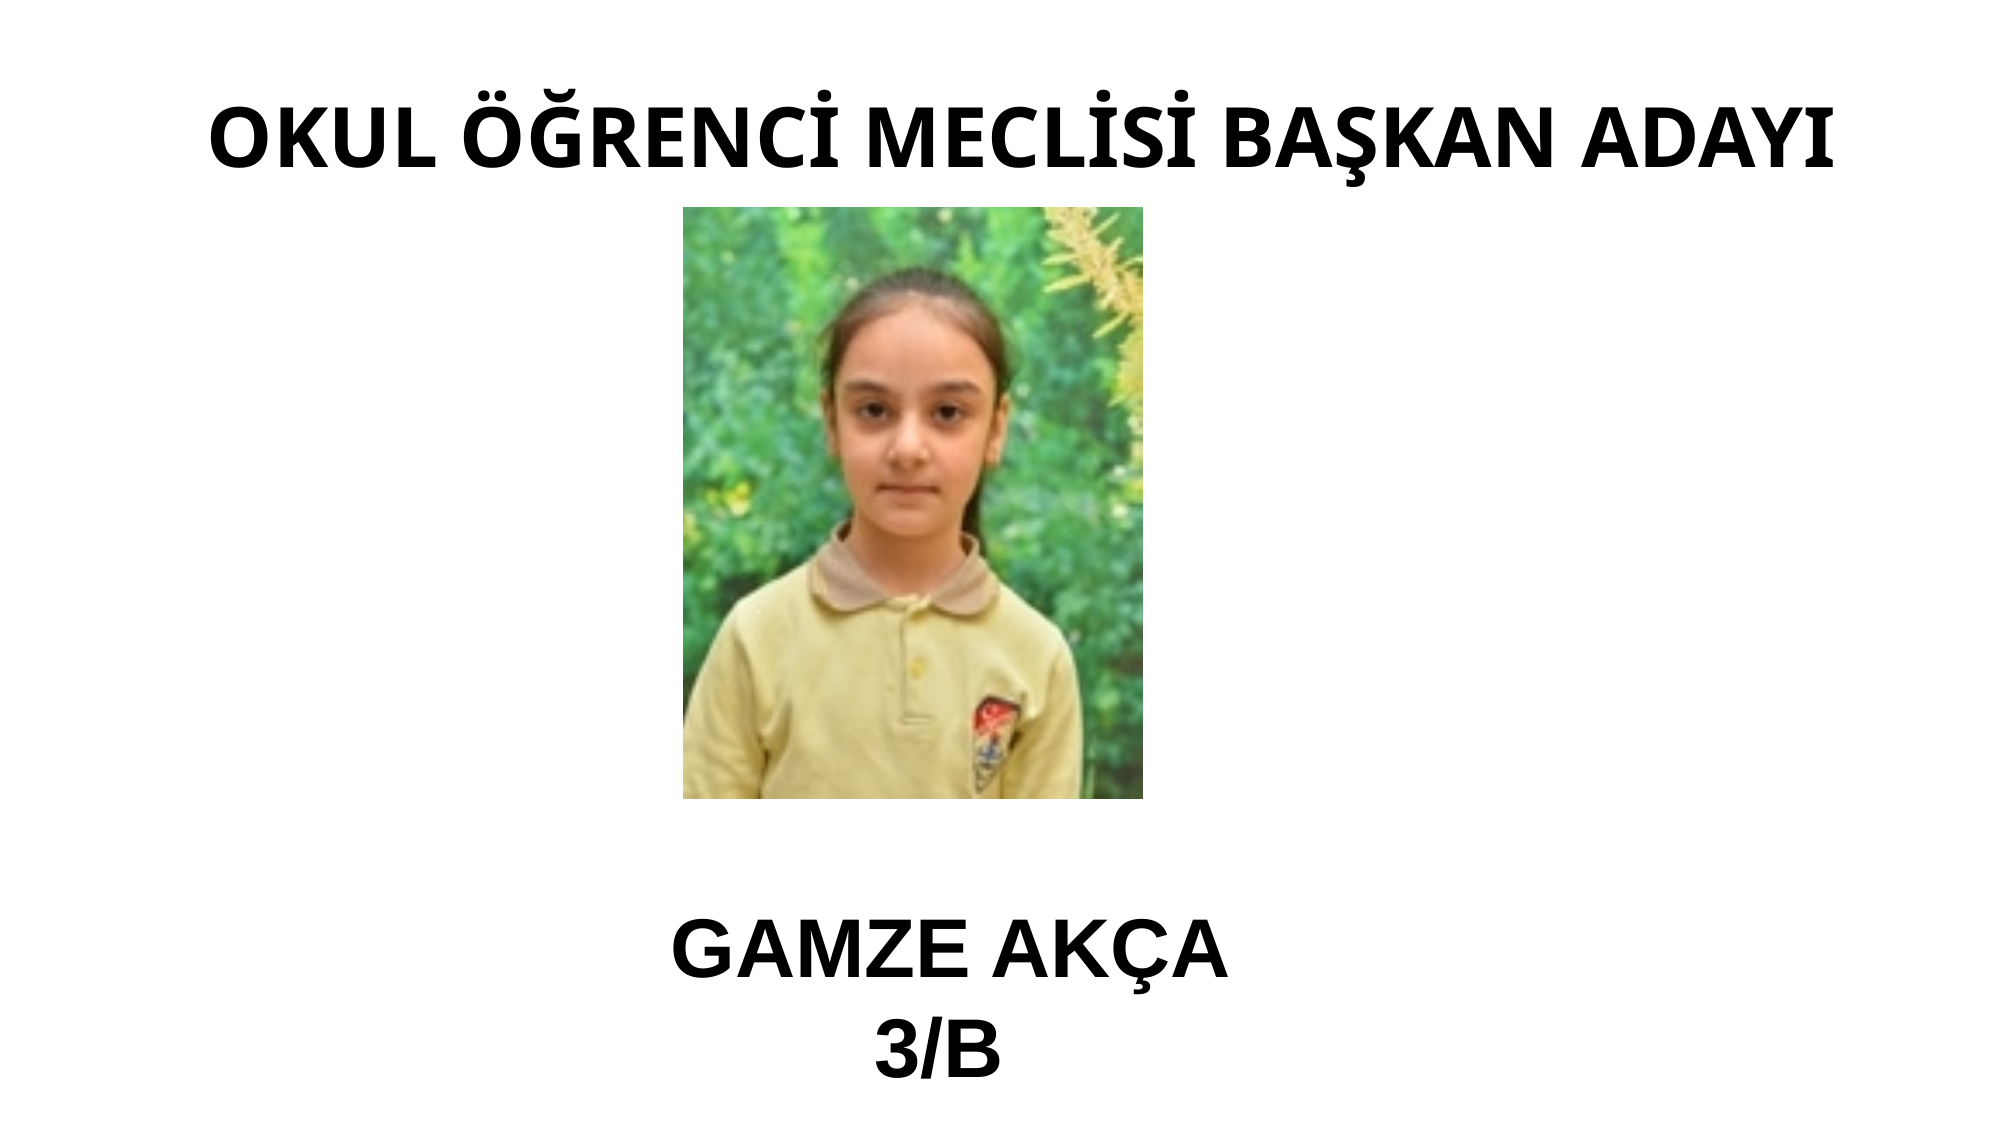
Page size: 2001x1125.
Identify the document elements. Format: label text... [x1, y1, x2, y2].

text_box OKUL ÖĞRENCİ MECLİSİ BAŞKAN ADAYI [191, 76, 1852, 237]
picture [683, 207, 1143, 799]
text_box GAMZE AKÇA 3/B [655, 886, 1246, 1102]
